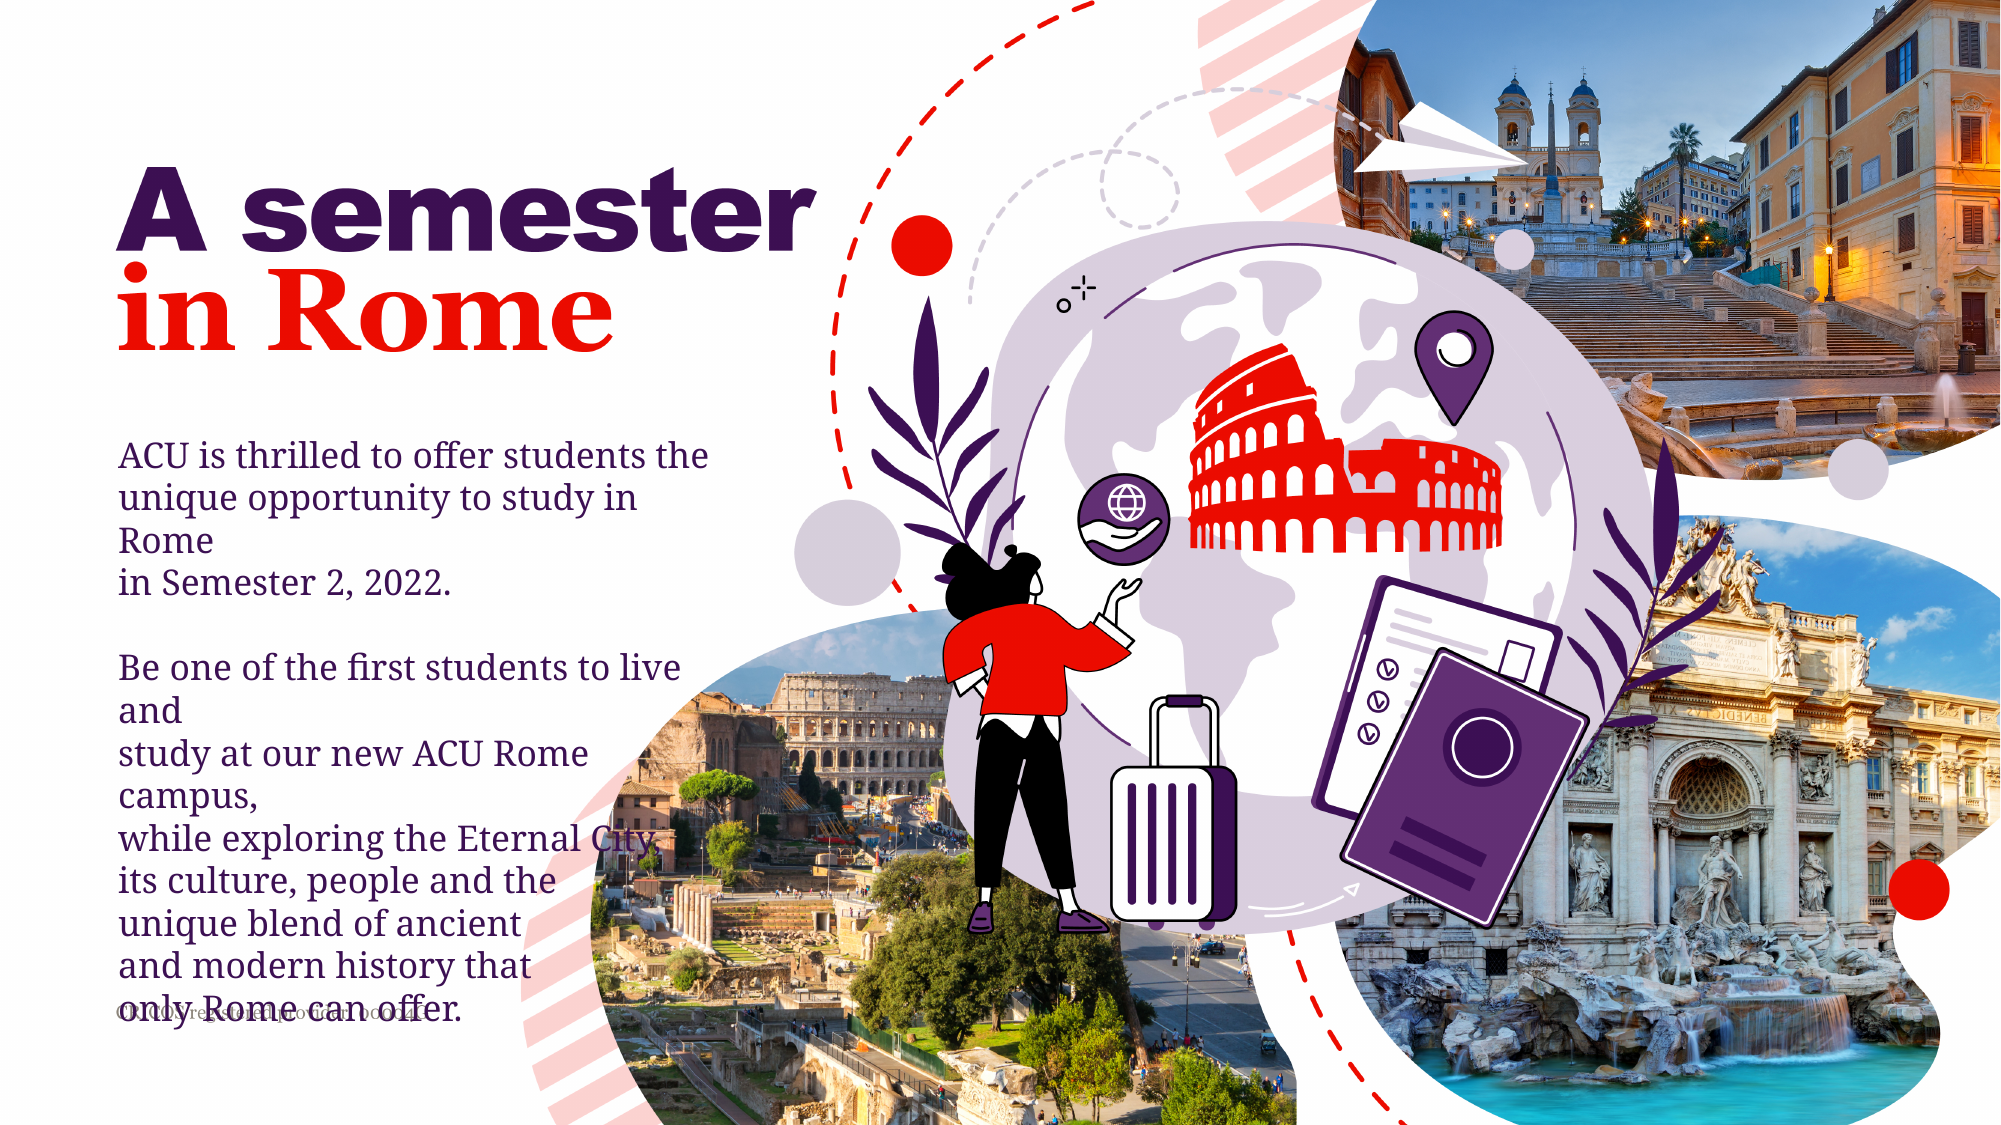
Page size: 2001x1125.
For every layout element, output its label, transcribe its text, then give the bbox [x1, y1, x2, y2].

text_box ACU is thrilled to offer students the unique opportunity to study in Rome in Semester 2, 2022. Be one of the first students to live and study at our new ACU Rome campus, while exploring the Eternal City, its culture, people and the unique blend of ancient and modern history that only Rome can offer. [103, 425, 737, 1036]
picture [0, 0, 2001, 1125]
